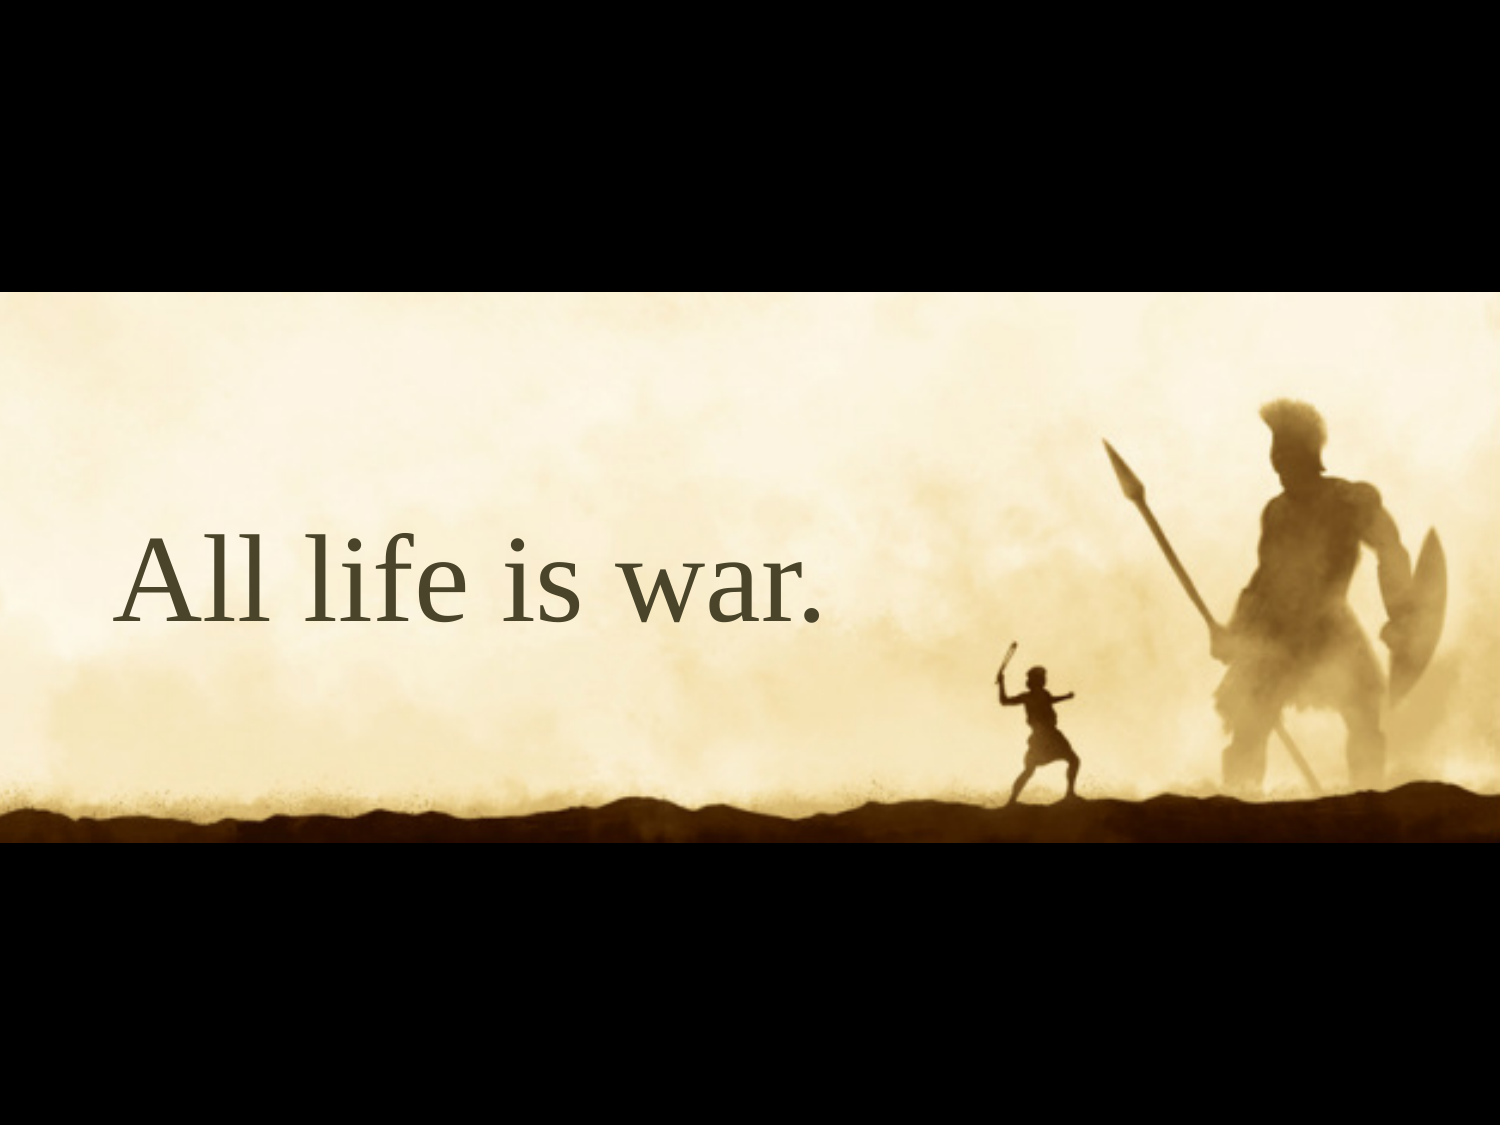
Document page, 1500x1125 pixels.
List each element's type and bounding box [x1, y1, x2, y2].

picture [0, 292, 1500, 843]
